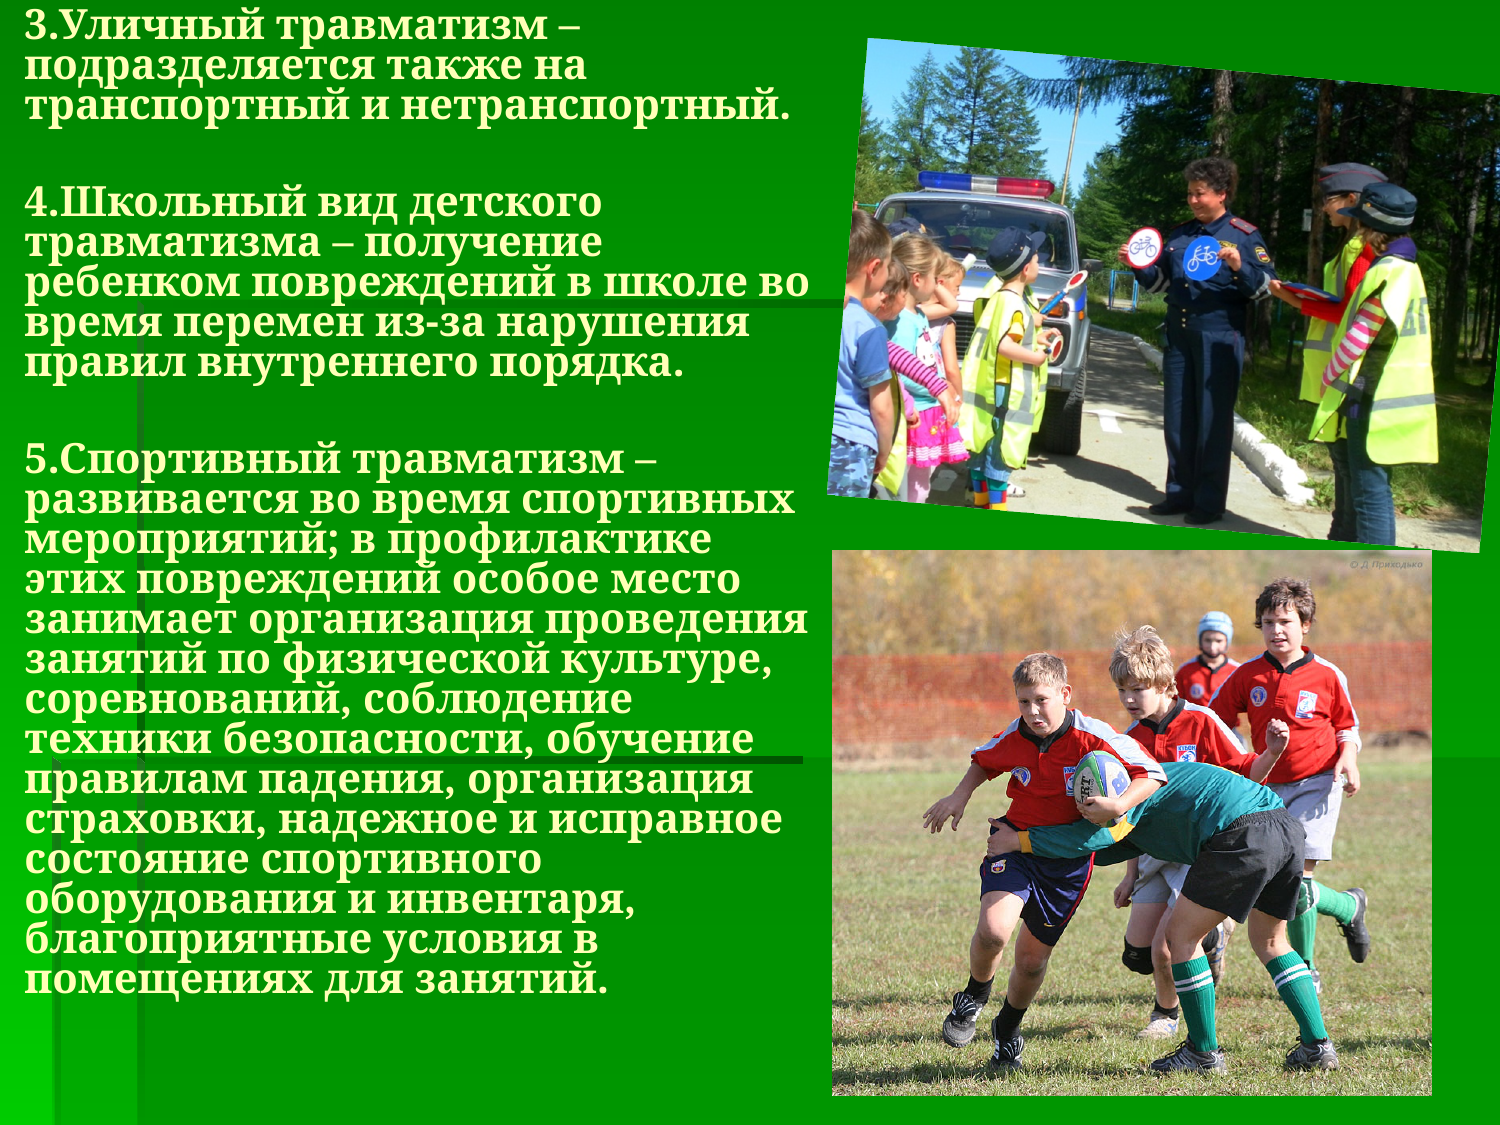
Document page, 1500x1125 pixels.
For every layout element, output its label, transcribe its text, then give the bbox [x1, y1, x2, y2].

picture [828, 38, 1500, 553]
picture [831, 550, 1432, 1097]
list 3.Уличный травматизм – подразделяется также на транспортный и нетранспортный. 4.Школьный вид детского травматизма – получение ребенком повреждений в школе во время перемен из-за нарушения правил внутреннего порядка. 5.Спортивный травматизм – развивается во время спортивных мероприятий; в профилактике этих повреждений особое место занимает организация проведения занятий по физической культуре, соревнований, соблюдение техники безопасности, обучение правилам падения, организация страховки, надежное и исправное состояние спортивного оборудования и инвентаря, благоприятные условия в помещениях для занятий. [0, 0, 840, 1091]
